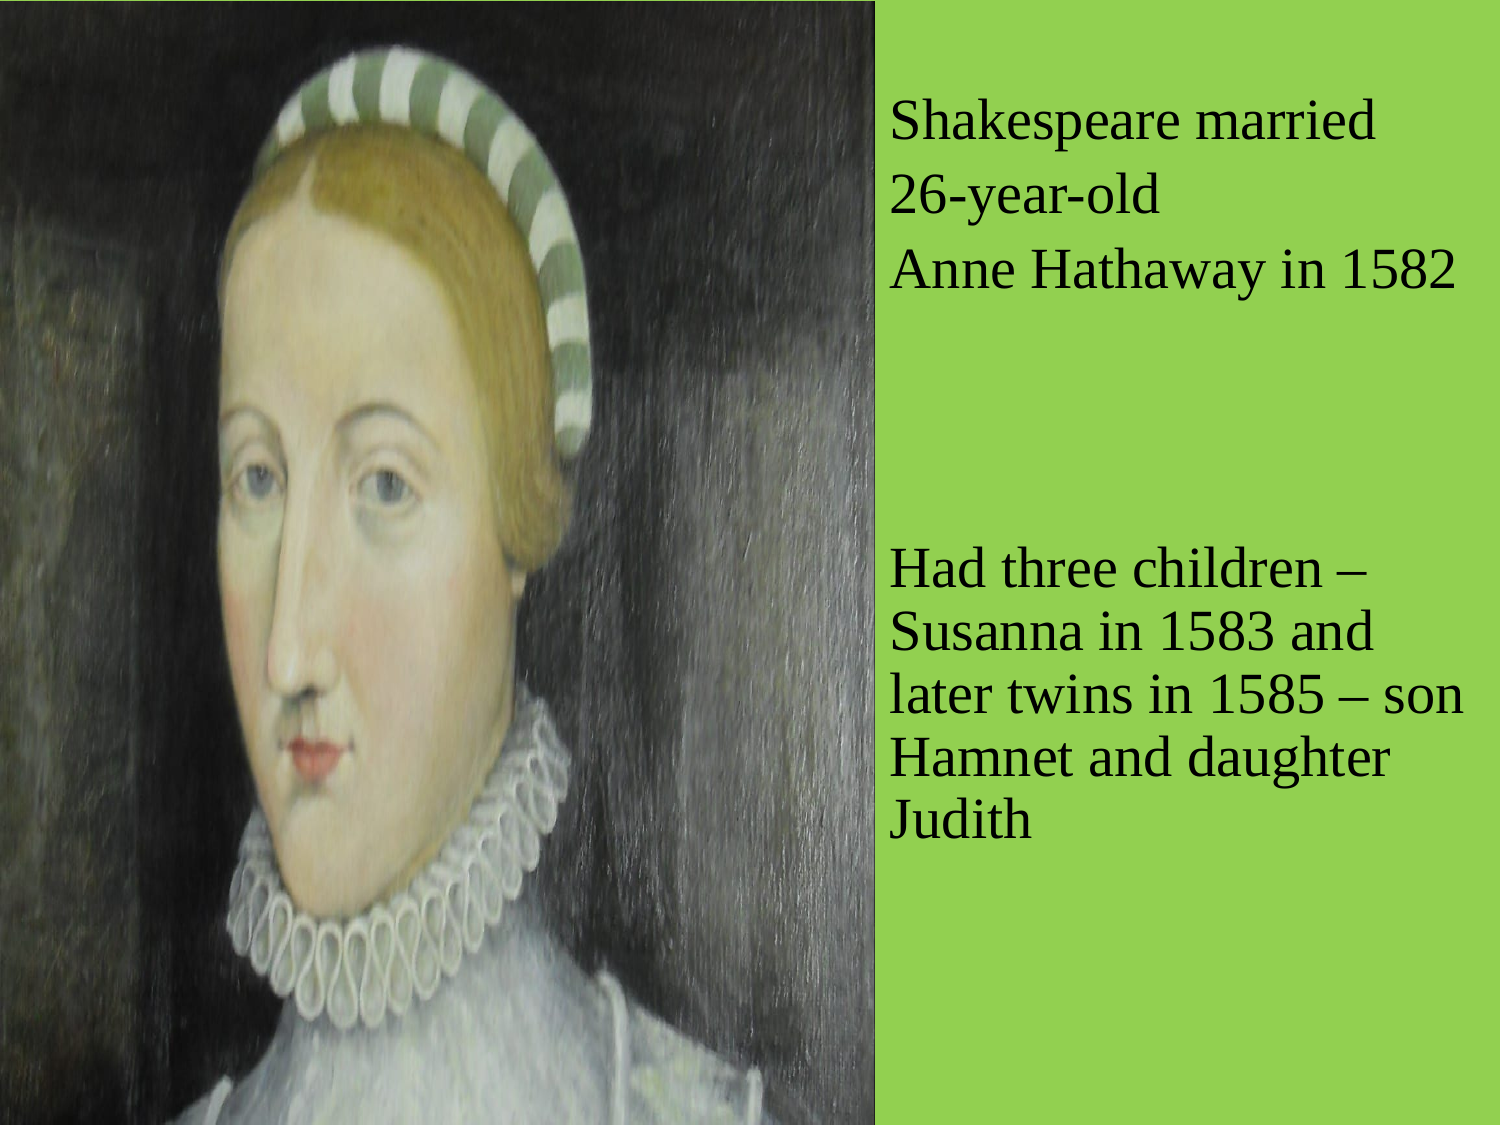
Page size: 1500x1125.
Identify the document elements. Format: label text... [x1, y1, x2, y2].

picture [0, 0, 876, 1125]
text_box Shakespeare married 26-year-old Anne Hathaway in 1582 Had three children – Susanna in 1583 and later twins in 1585 – son Hamnet and daughter Judith [876, 0, 1500, 860]
